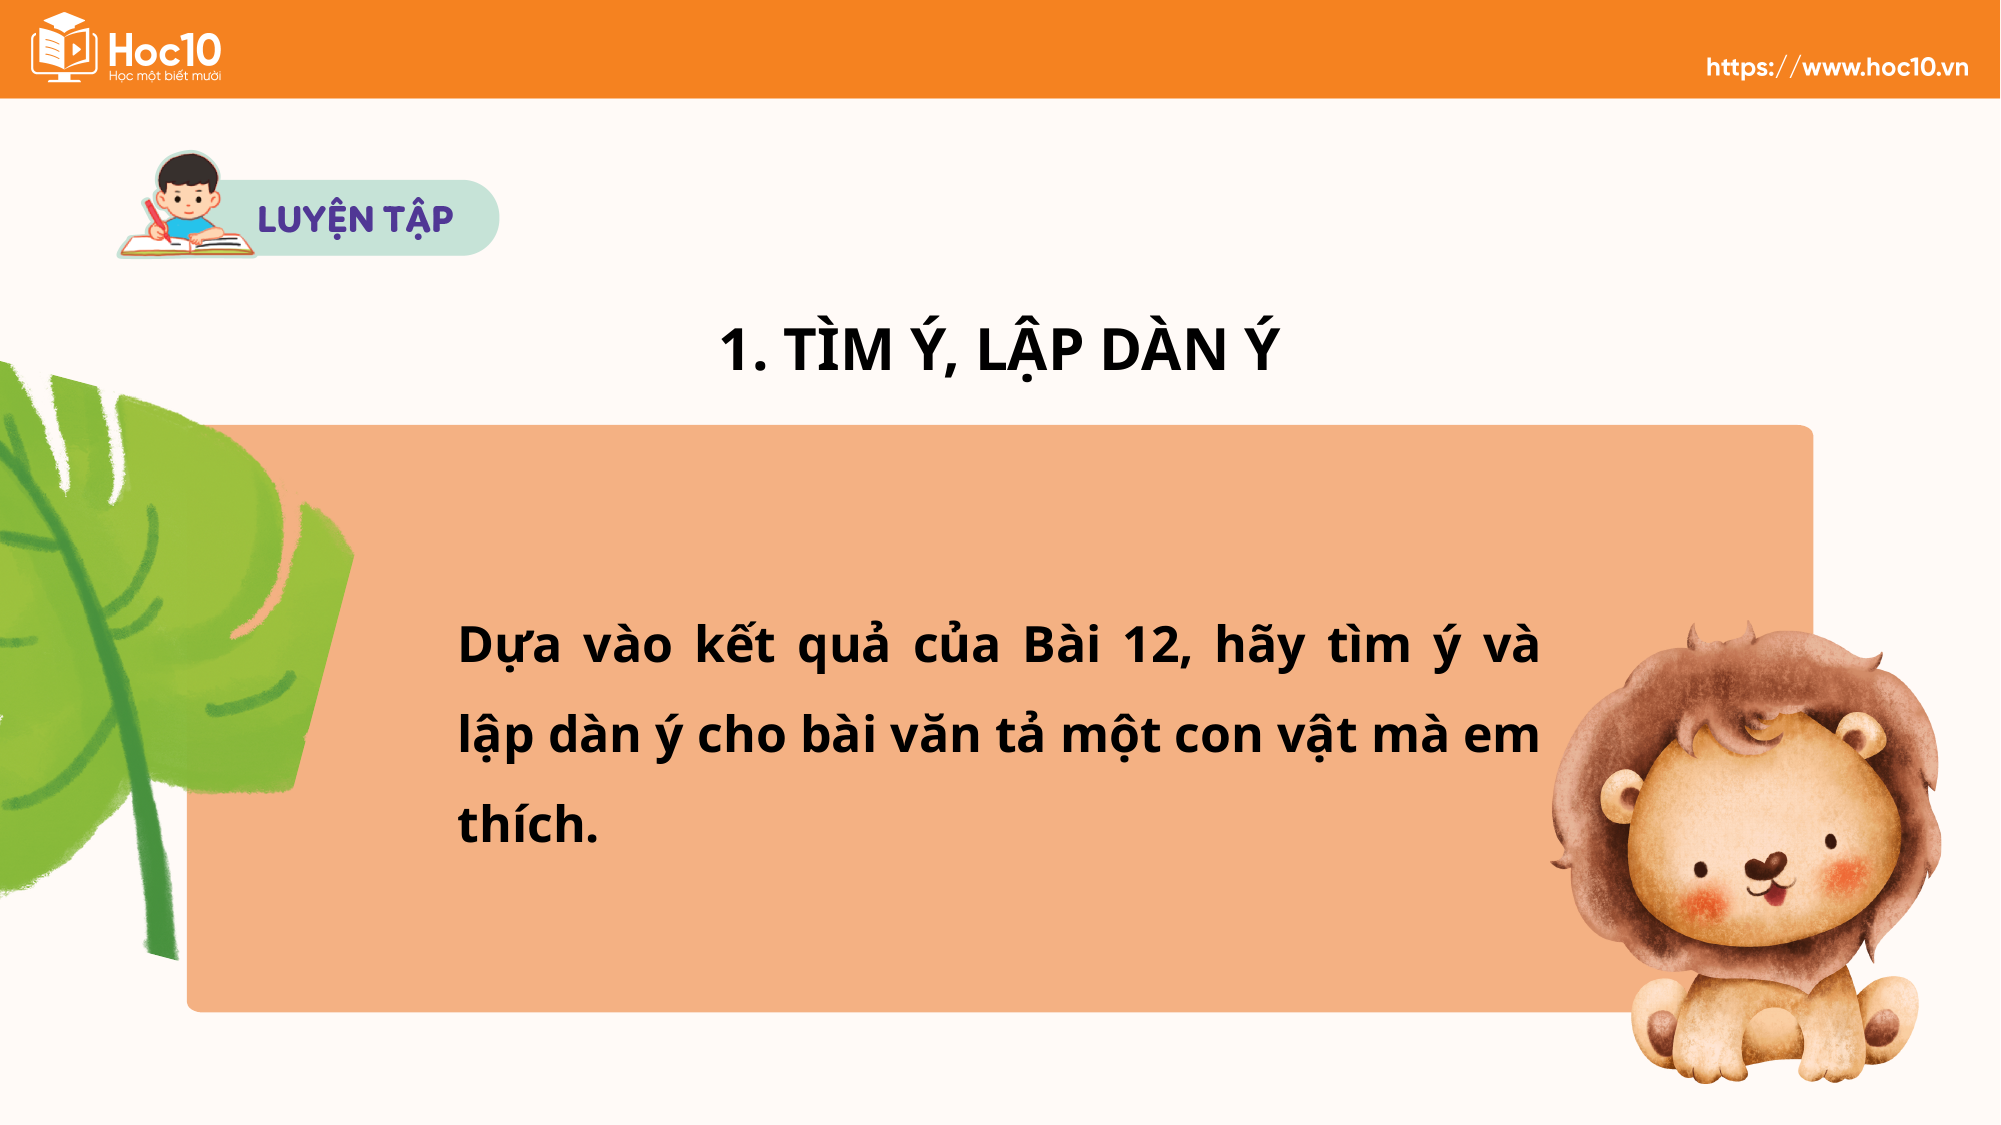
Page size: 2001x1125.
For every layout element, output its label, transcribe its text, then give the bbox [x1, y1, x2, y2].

text_box [0, 361, 380, 978]
text_box 1. TÌM Ý, LẬP DÀN Ý [447, 271, 1553, 387]
text_box [1550, 620, 1942, 1084]
text_box Dựa vào kết quả của Bài 12, hãy tìm ý và lập dàn ý cho bài văn tả một con vật mà em thích. [447, 577, 1553, 858]
text_box [186, 424, 1814, 1013]
picture [0, 0, 2001, 1125]
